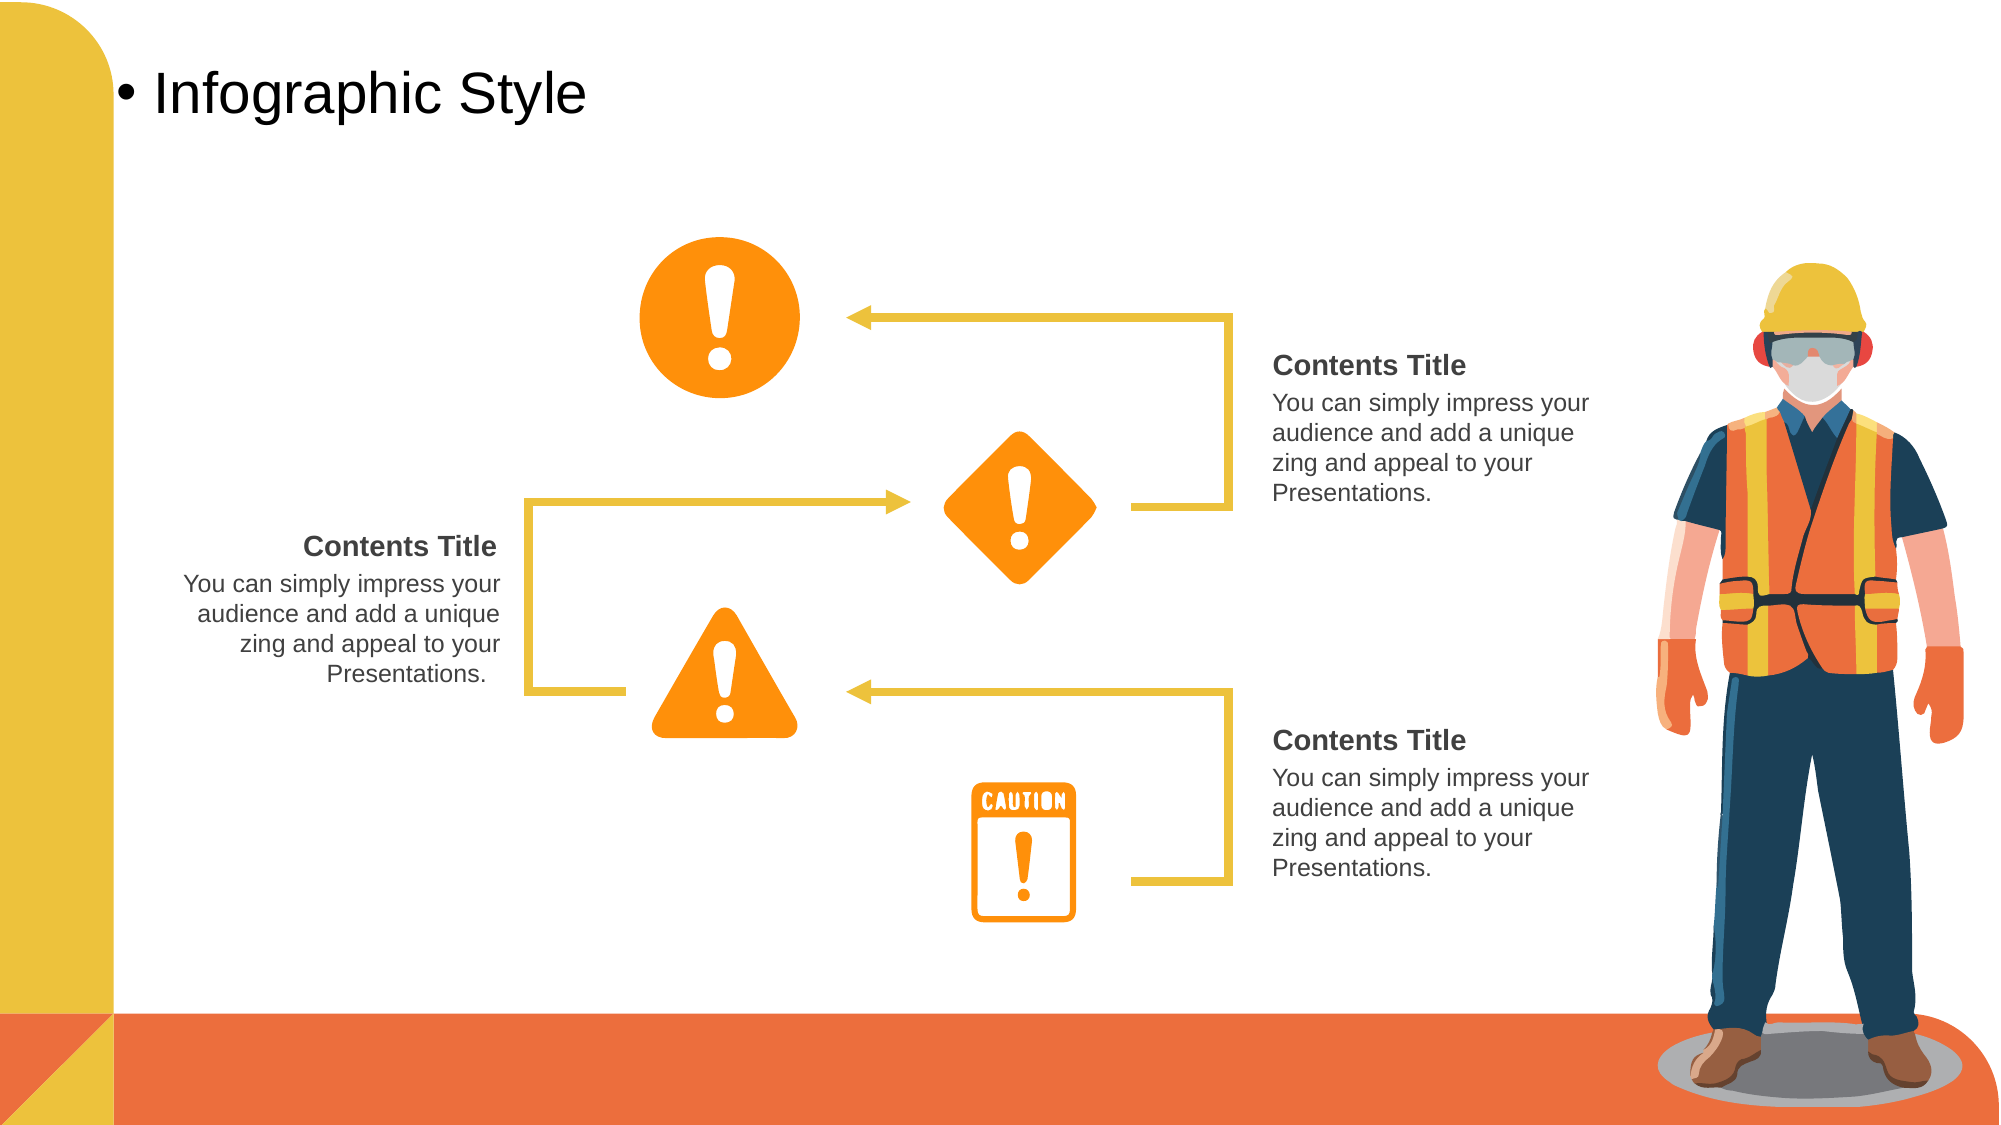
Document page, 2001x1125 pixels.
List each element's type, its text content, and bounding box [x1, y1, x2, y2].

text_box [846, 685, 1229, 882]
list Infographic Style [101, 55, 2000, 175]
text_box [639, 237, 800, 399]
text_box [943, 431, 1097, 585]
text_box [651, 607, 798, 739]
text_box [971, 782, 1077, 923]
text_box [1254, 713, 1770, 891]
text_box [1254, 339, 1770, 516]
text_box [846, 311, 1229, 508]
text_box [0, 520, 516, 697]
text_box [528, 495, 911, 692]
